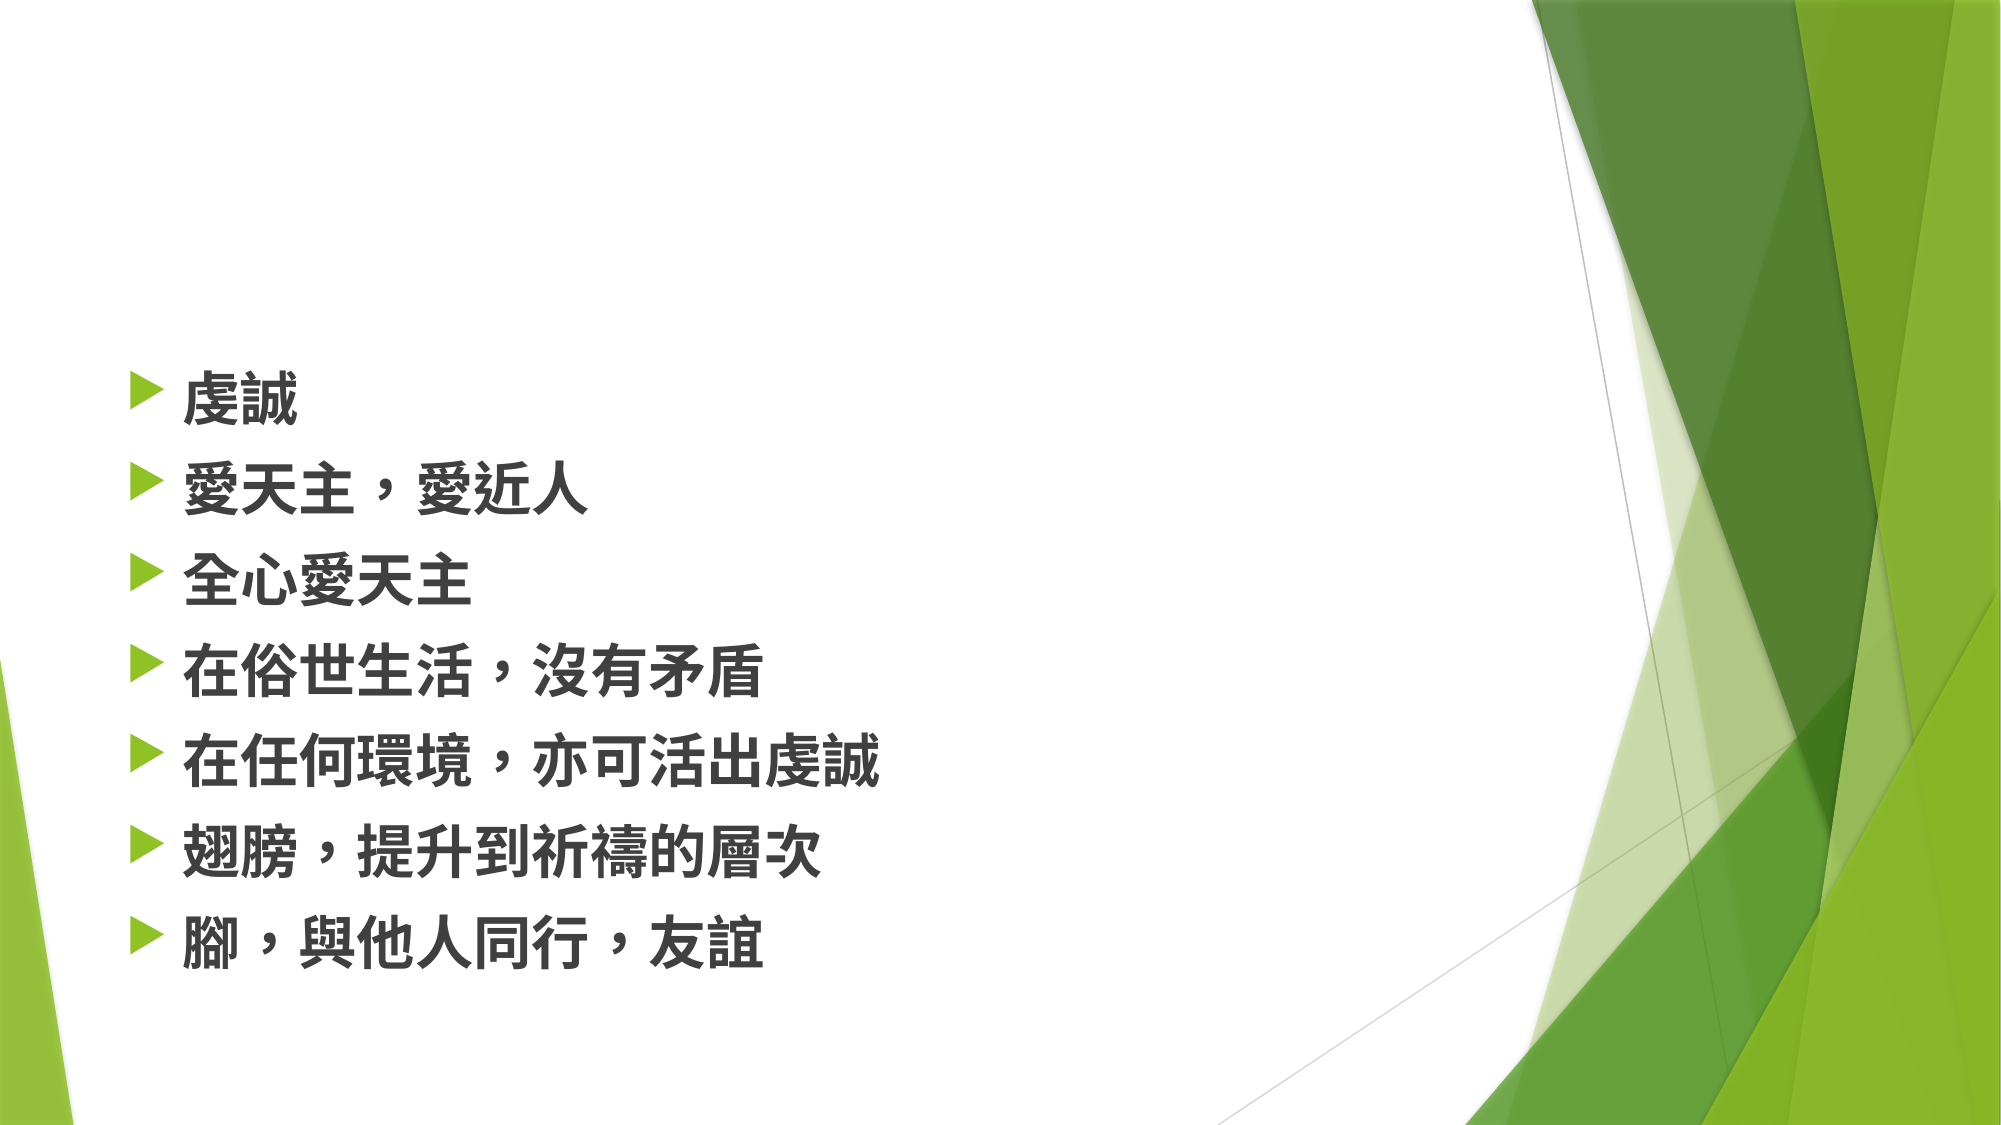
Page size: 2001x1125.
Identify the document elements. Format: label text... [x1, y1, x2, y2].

list 虔誠 愛天主，愛近人 全心愛天主 在俗世生活，沒有矛盾 在任何環境，亦可活出虔誠 翅膀，提升到祈禱的層次 腳，與他人同行，友誼 [111, 354, 1522, 992]
